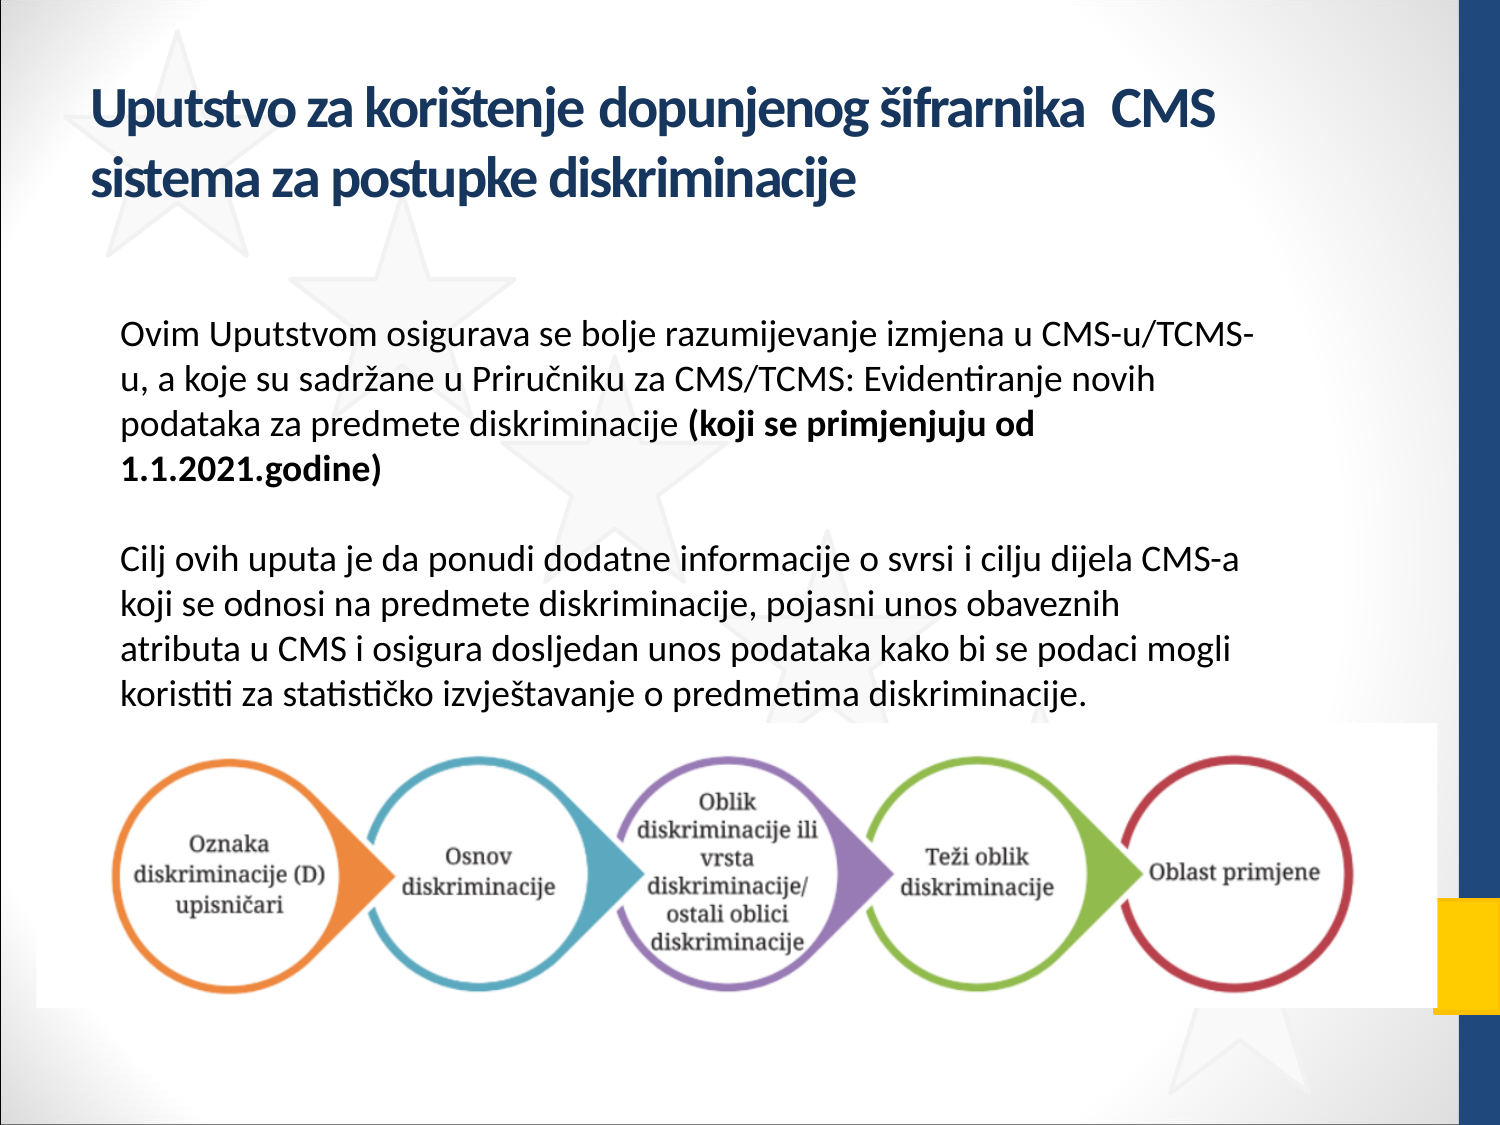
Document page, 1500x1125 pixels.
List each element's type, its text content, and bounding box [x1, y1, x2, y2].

text_box Ovim Uputstvom osigurava se bolje razumijevanje izmjena u CMS-u/TCMS-u, a koje su sadržane u Priručniku za CMS/TCMS: Evidentiranje novih podataka za predmete diskriminacije (koji se primjenjuju od 1.1.2021.godine) Cilj ovih uputa je da ponudi dodatne informacije o svrsi i cilju dijela CMS-a koji se odnosi na predmete diskriminacije, pojasni unos obaveznih atributa u CMS i osigura dosljedan unos podataka kako bi se podaci mogli koristiti za statističko izvještavanje o predmetima diskriminacije. [105, 301, 1295, 716]
picture [0, 0, 1458, 1125]
title Uputstvo za korištenje dopunjenog šifrarnika CMS sistema za postupke diskriminacije [75, 45, 1325, 233]
